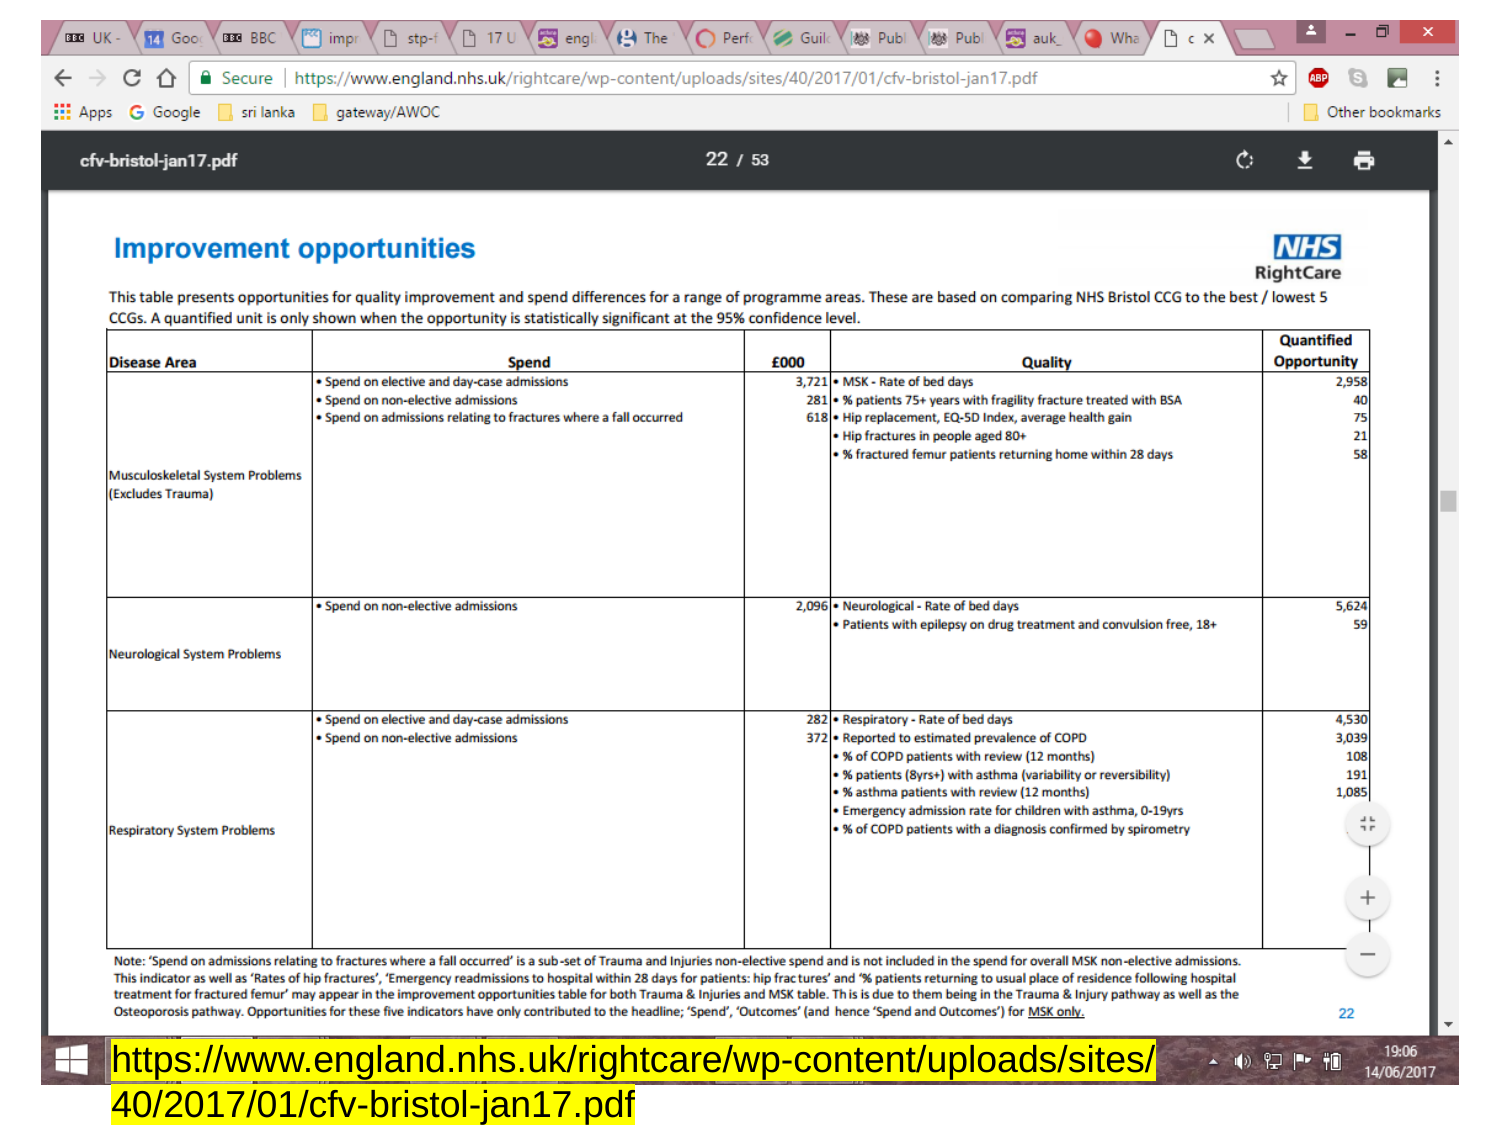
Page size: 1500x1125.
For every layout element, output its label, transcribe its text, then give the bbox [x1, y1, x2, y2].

text_box https://www.england.nhs.uk/rightcare/wp-content/uploads/sites/40/2017/01/cfv-bristol-jan17.pdf [96, 1092, 1320, 1125]
picture [41, 20, 1500, 1085]
